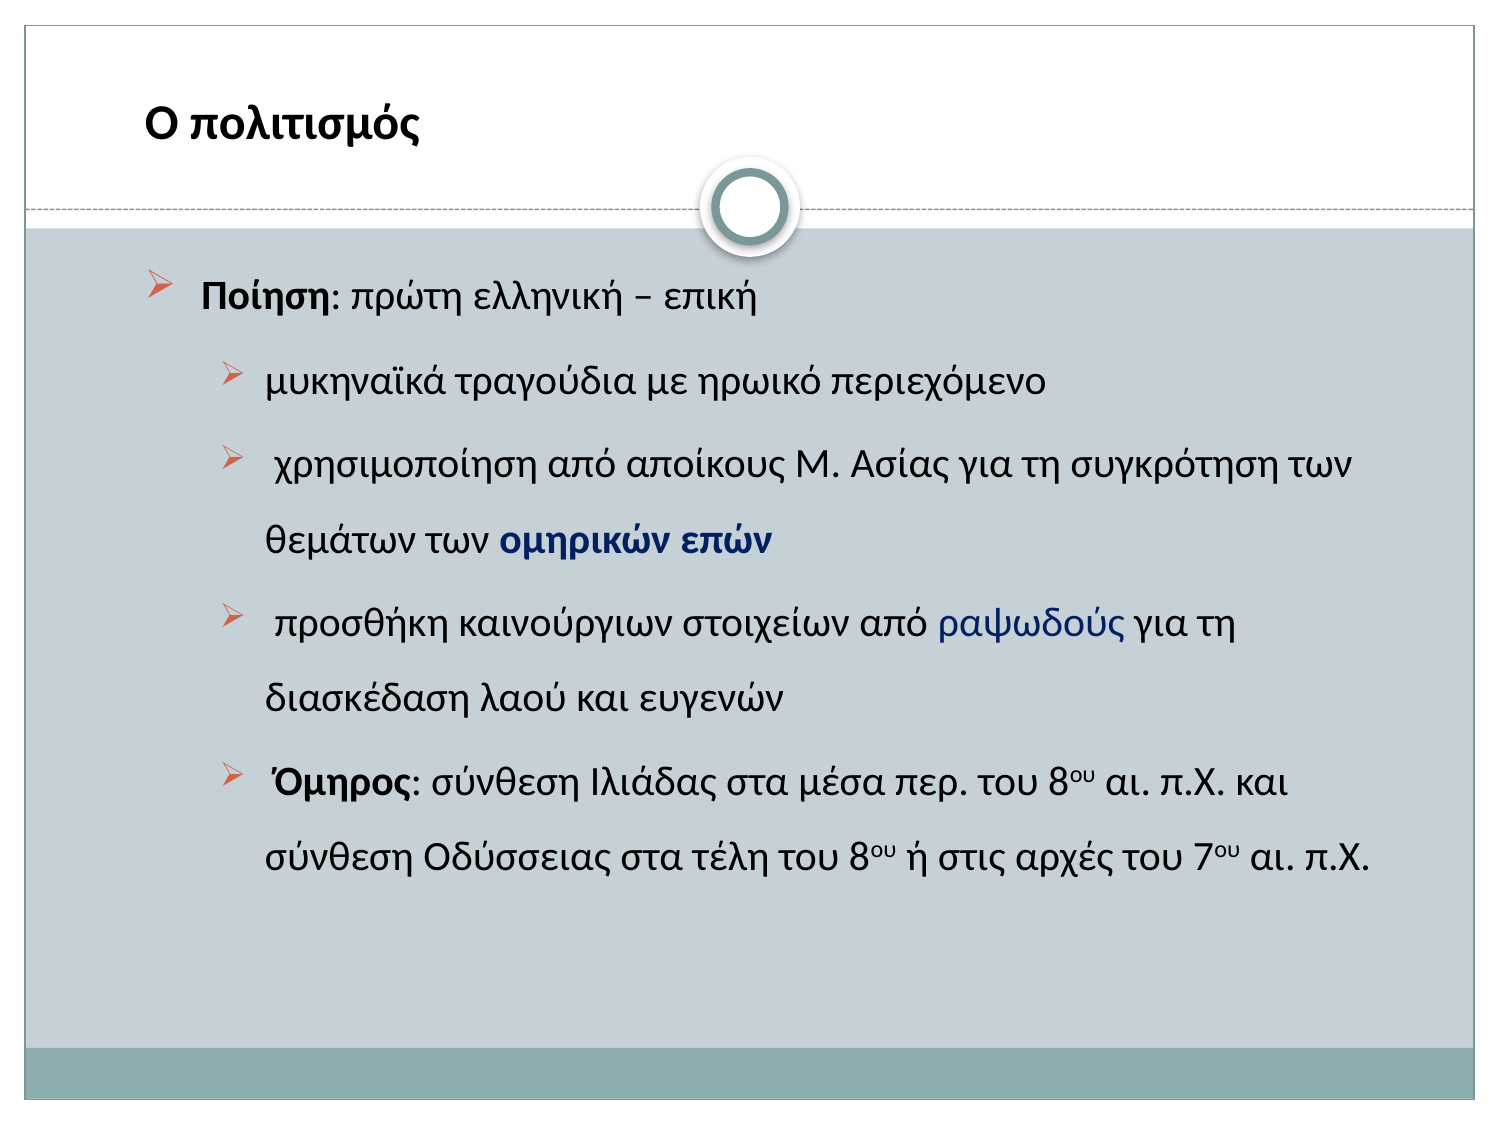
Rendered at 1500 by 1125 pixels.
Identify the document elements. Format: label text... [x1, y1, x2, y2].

text_box Ο πολιτισμός Ποίηση: πρώτη ελληνική – επική μυκηναϊκά τραγούδια με ηρωικό περιεχόμενο χρησιμοποίηση από αποίκους Μ. Ασίας για τη συγκρότηση των θεμάτων των ομηρικών επών προσθήκη καινούργιων στοιχείων από ραψωδούς για τη διασκέδαση λαού και ευγενών Όμηρος: σύνθεση Ιλιάδας στα μέσα περ. του 8ου αι. π.Χ. και σύνθεση Οδύσσειας στα τέλη του 8ου ή στις αρχές του 7ου αι. π.Χ. [70, 82, 1388, 1125]
